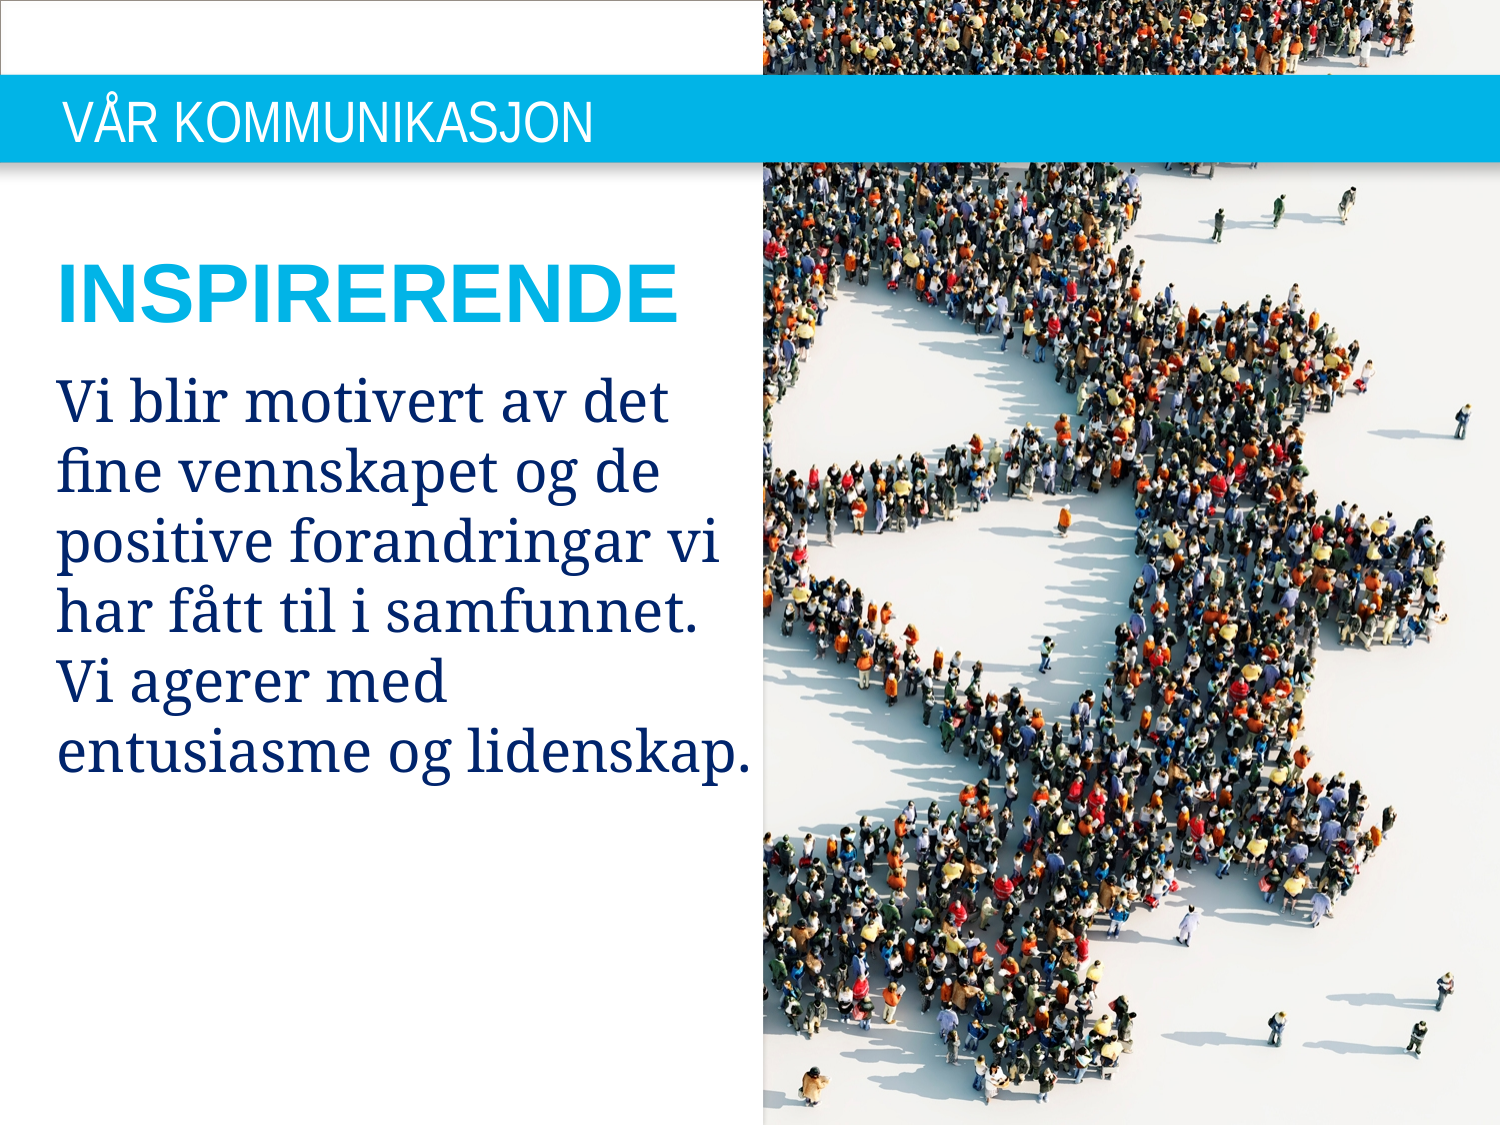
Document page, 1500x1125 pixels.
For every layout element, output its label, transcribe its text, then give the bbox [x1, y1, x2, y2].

picture [762, 0, 1500, 74]
text_box [0, 74, 757, 163]
title VÅR KOMMUNIKASJON [62, 75, 757, 163]
text_box [0, 182, 757, 1125]
picture [762, 163, 1500, 1125]
text_box INSPIRERENDE Vi blir motivert av det fine vennskapet og de positive forandringar vi har fått til i samfunnet. Vi agerer med entusiasme og lidenskap. [41, 231, 757, 837]
